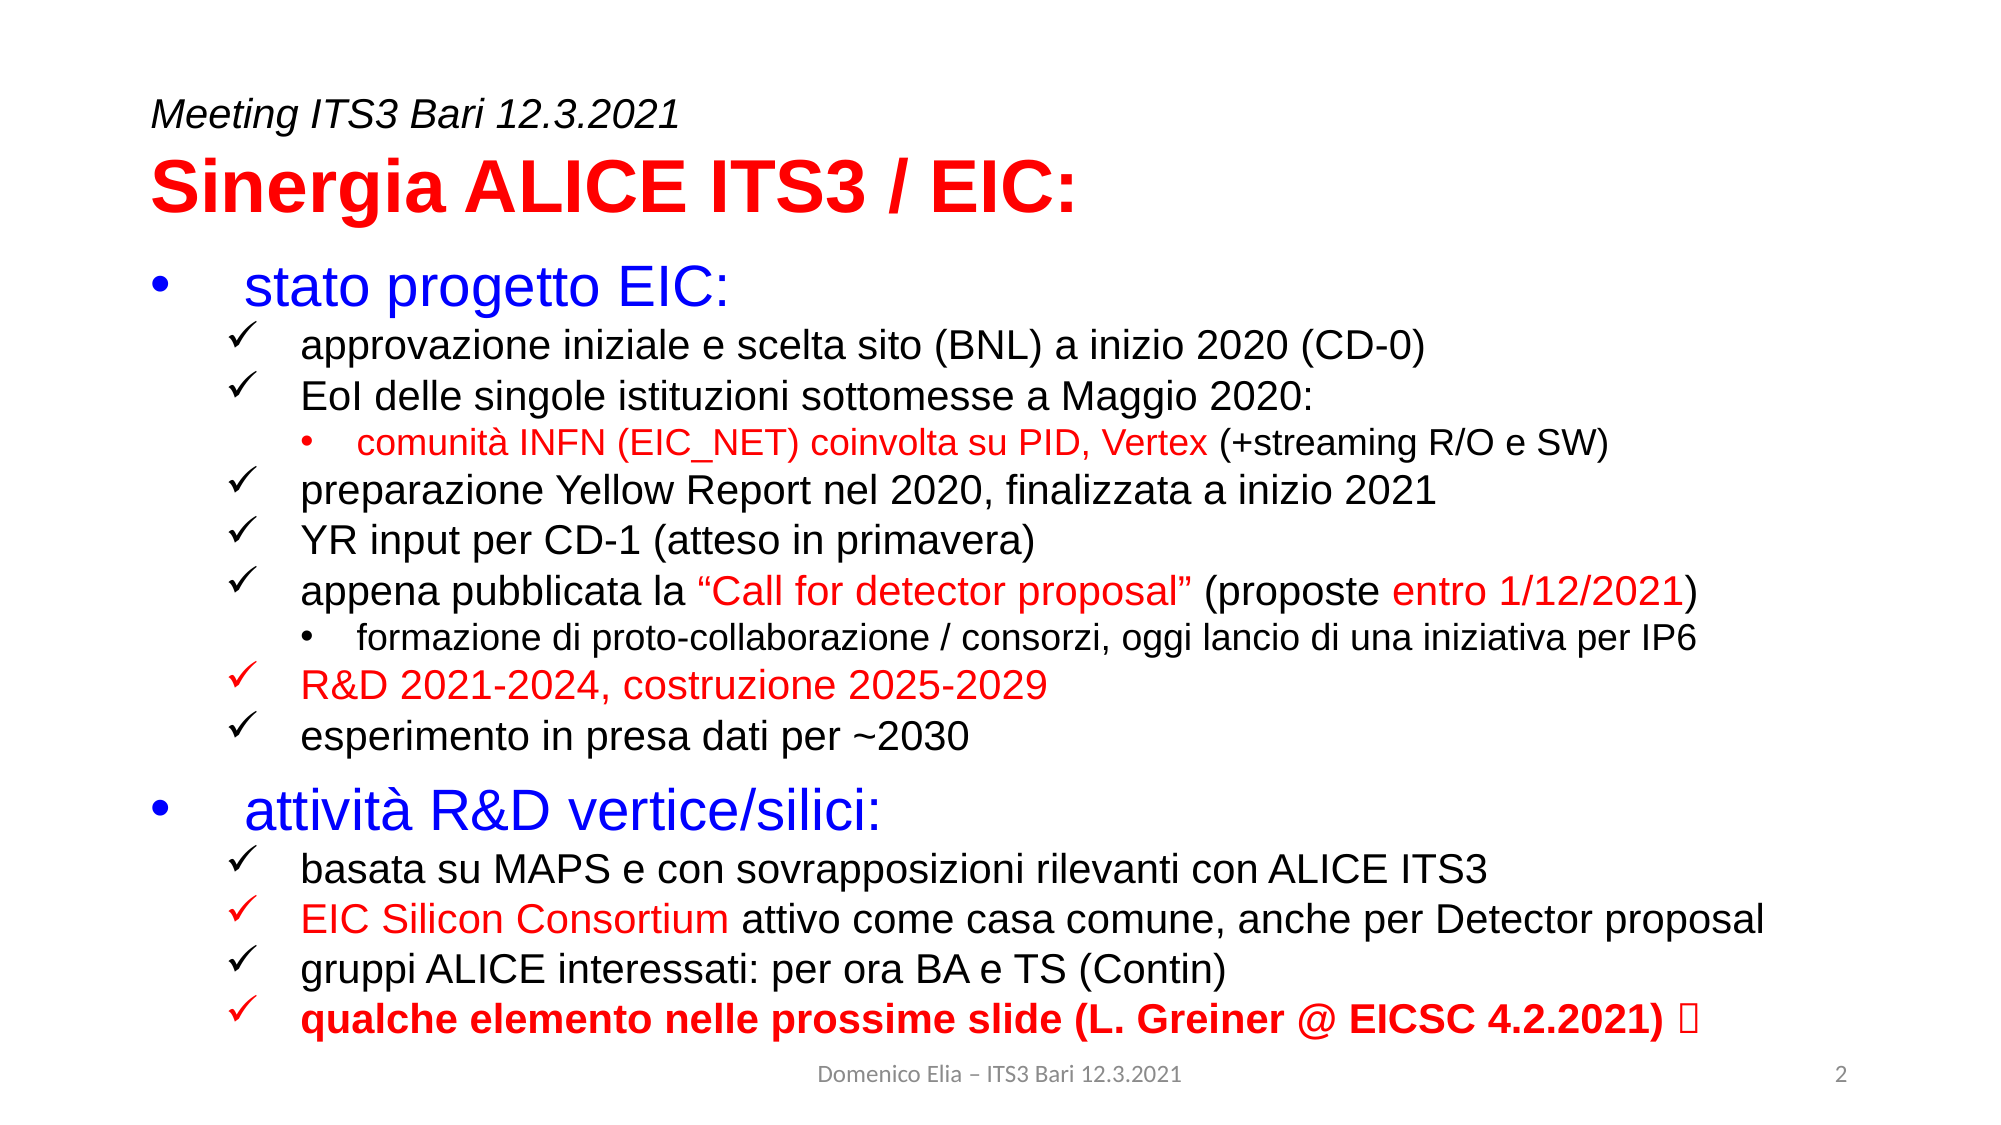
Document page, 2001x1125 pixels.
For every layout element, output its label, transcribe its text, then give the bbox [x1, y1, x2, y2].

footer Domenico Elia – ITS3 Bari 12.3.2021 [662, 1042, 1338, 1103]
slide_number 2 [1412, 1042, 1863, 1103]
text_box Meeting ITS3 Bari 12.3.2021 Sinergia ALICE ITS3 / EIC: stato progetto EIC: approvazione iniziale e scelta sito (BNL) a inizio 2020 (CD-0) EoI delle singole istituzioni sottomesse a Maggio 2020: comunità INFN (EIC_NET) coinvolta su PID, Vertex (+streaming R/O e SW) preparazione Yellow Report nel 2020, finalizzata a inizio 2021 YR input per CD-1 (atteso in primavera) appena pubblicata la “Call for detector proposal” (proposte entro 1/12/2021) formazione di proto-collaborazione / consorzi, oggi lancio di una iniziativa per IP6 R&D 2021-2024, costruzione 2025-2029 esperimento in presa dati per ~2030 attività R&D vertice/silici: basata su MAPS e con sovrapposizioni rilevanti con ALICE ITS3 EIC Silicon Consortium attivo come casa comune, anche per Detector proposal gruppi ALICE interessati: per ora BA e TS (Contin) qualche elemento nelle prossime slide (L. Greiner @ EICSC 4.2.2021)  [135, 79, 1781, 1050]
